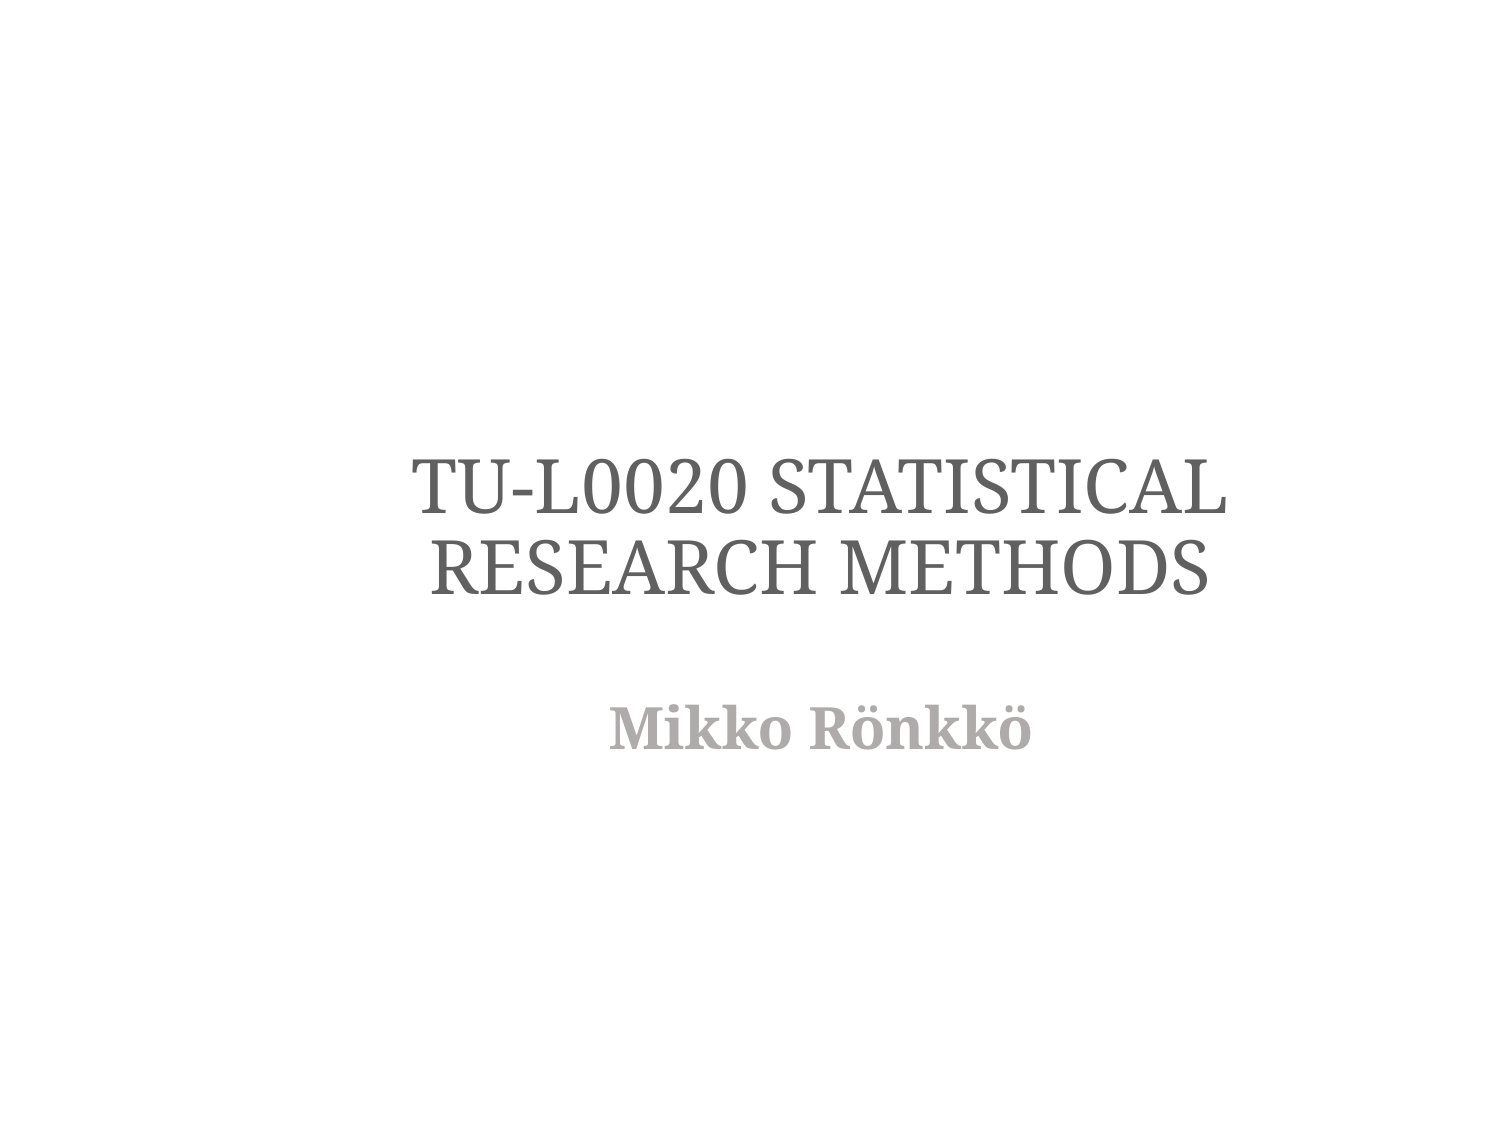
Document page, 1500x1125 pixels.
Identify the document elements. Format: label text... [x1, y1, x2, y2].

title TU-L0020 Statistical research methods [230, 408, 1412, 651]
subtitle Mikko Rönkkö [369, 691, 1273, 870]
